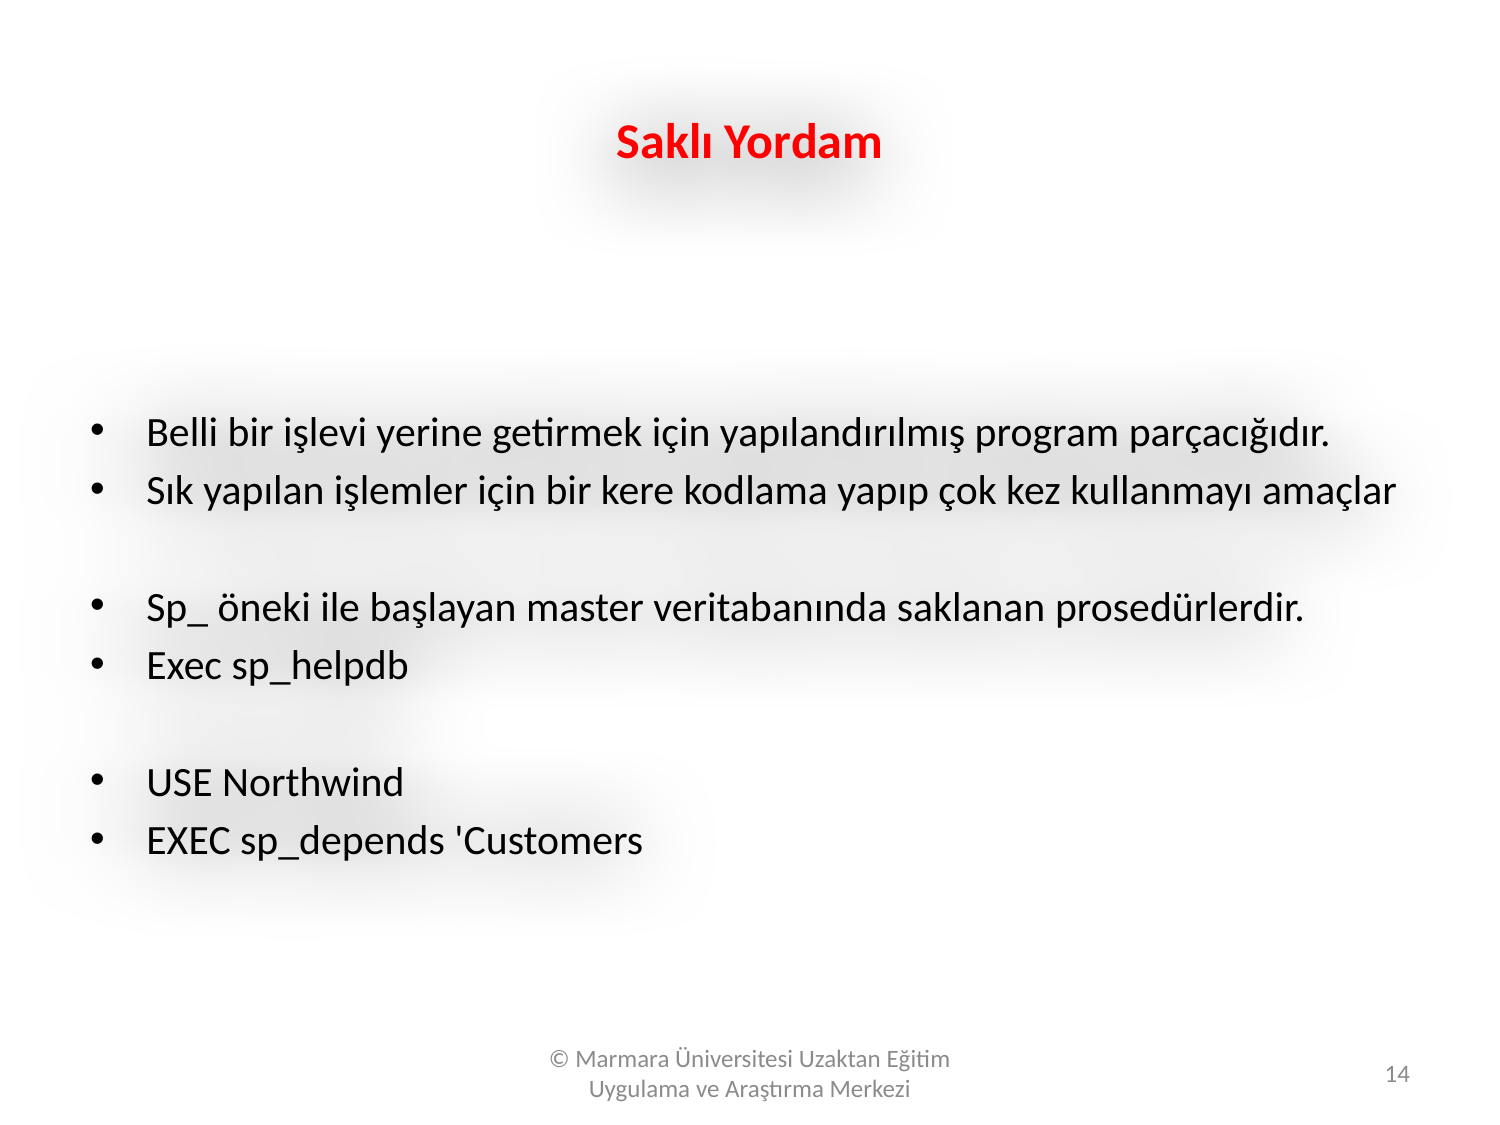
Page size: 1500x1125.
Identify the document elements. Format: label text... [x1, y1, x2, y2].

list Belli bir işlevi yerine getirmek için yapılandırılmış program parçacığıdır. Sık yapılan işlemler için bir kere kodlama yapıp çok kez kullanmayı amaçlar Sp_ öneki ile başlayan master veritabanında saklanan prosedürlerdir. Exec sp_helpdb USE Northwind EXEC sp_depends 'Customers [75, 262, 1425, 1005]
slide_number 14 [1074, 1042, 1425, 1103]
title Saklı Yordam [75, 45, 1425, 218]
footer © Marmara Üniversitesi Uzaktan Eğitim Uygulama ve Araştırma Merkezi [512, 1042, 988, 1103]
